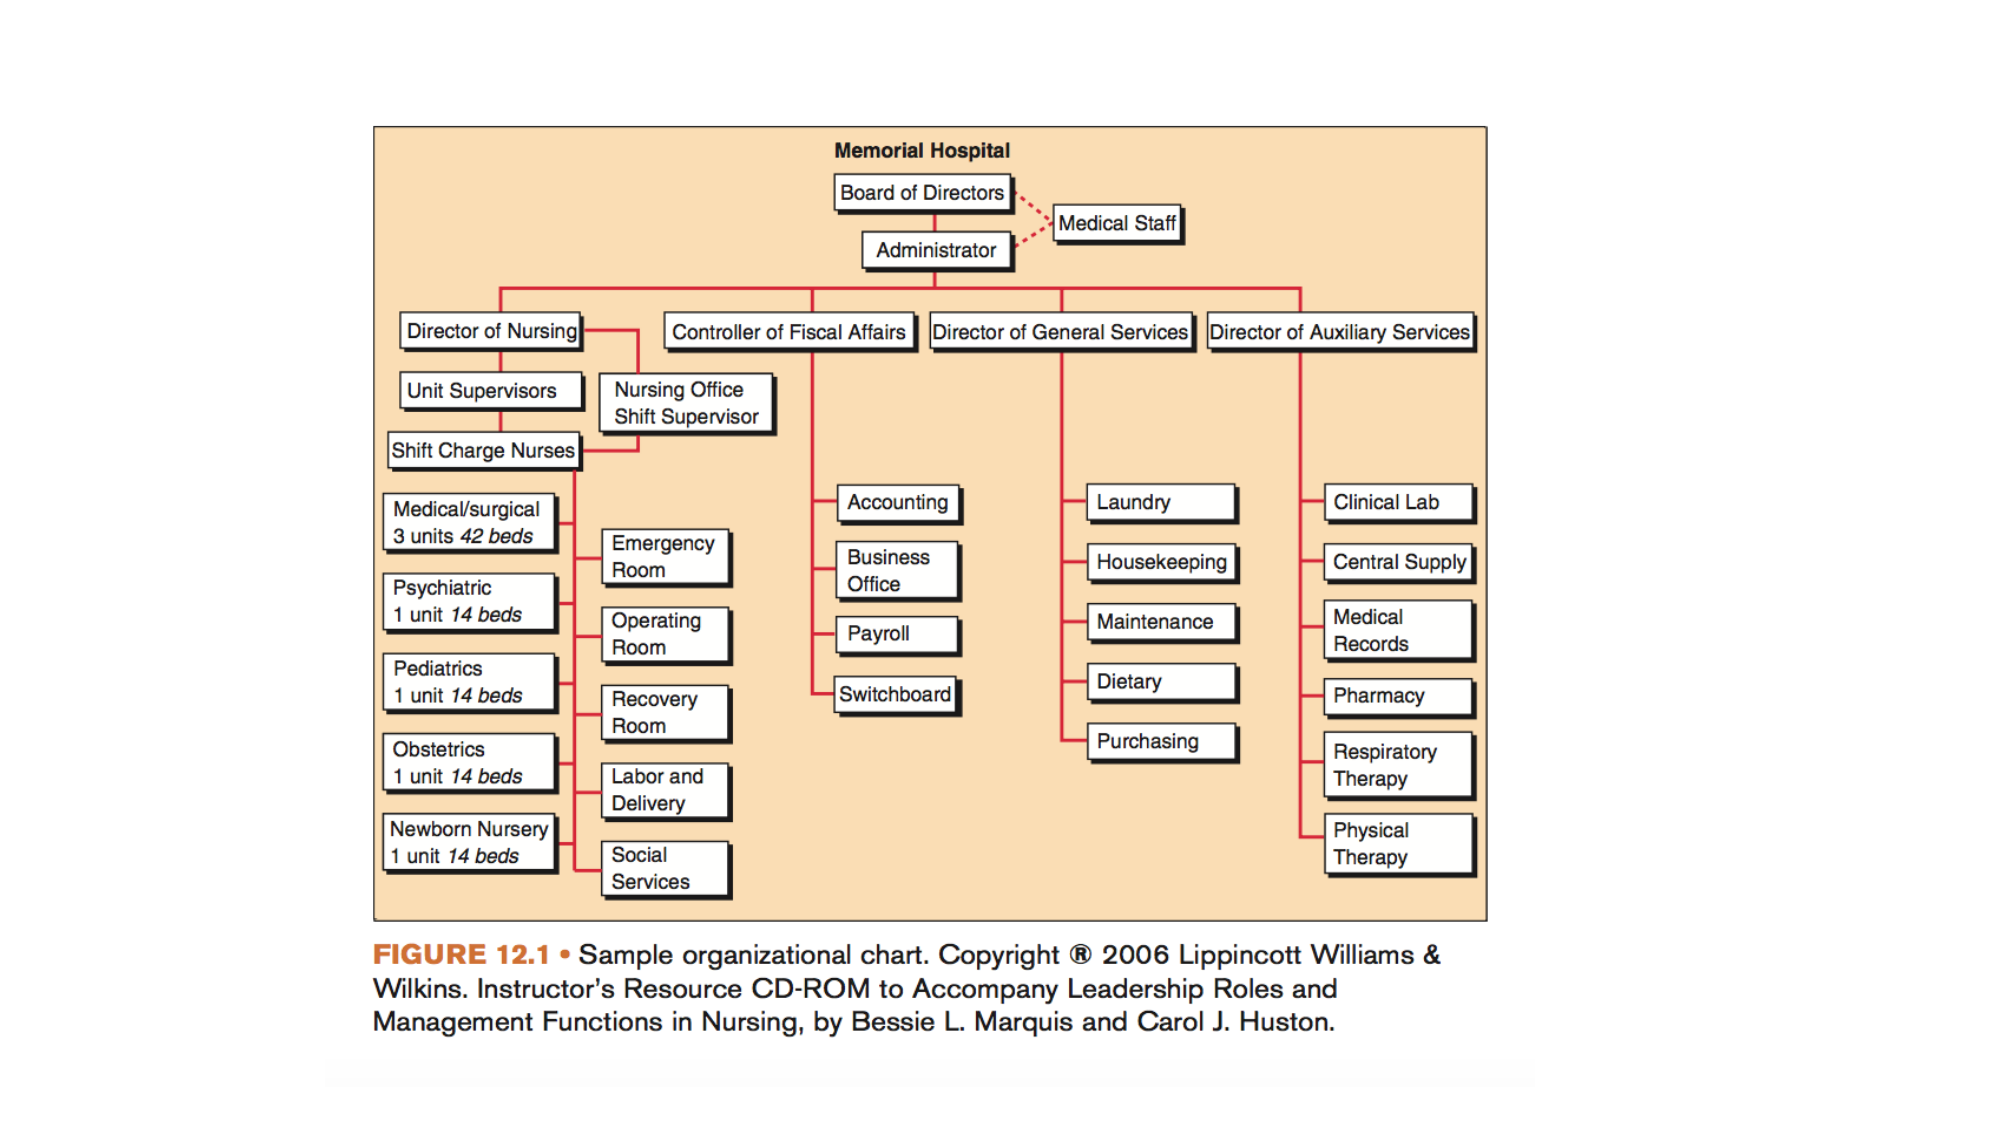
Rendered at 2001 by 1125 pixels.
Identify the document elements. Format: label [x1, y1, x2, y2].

list [325, 105, 1535, 1087]
